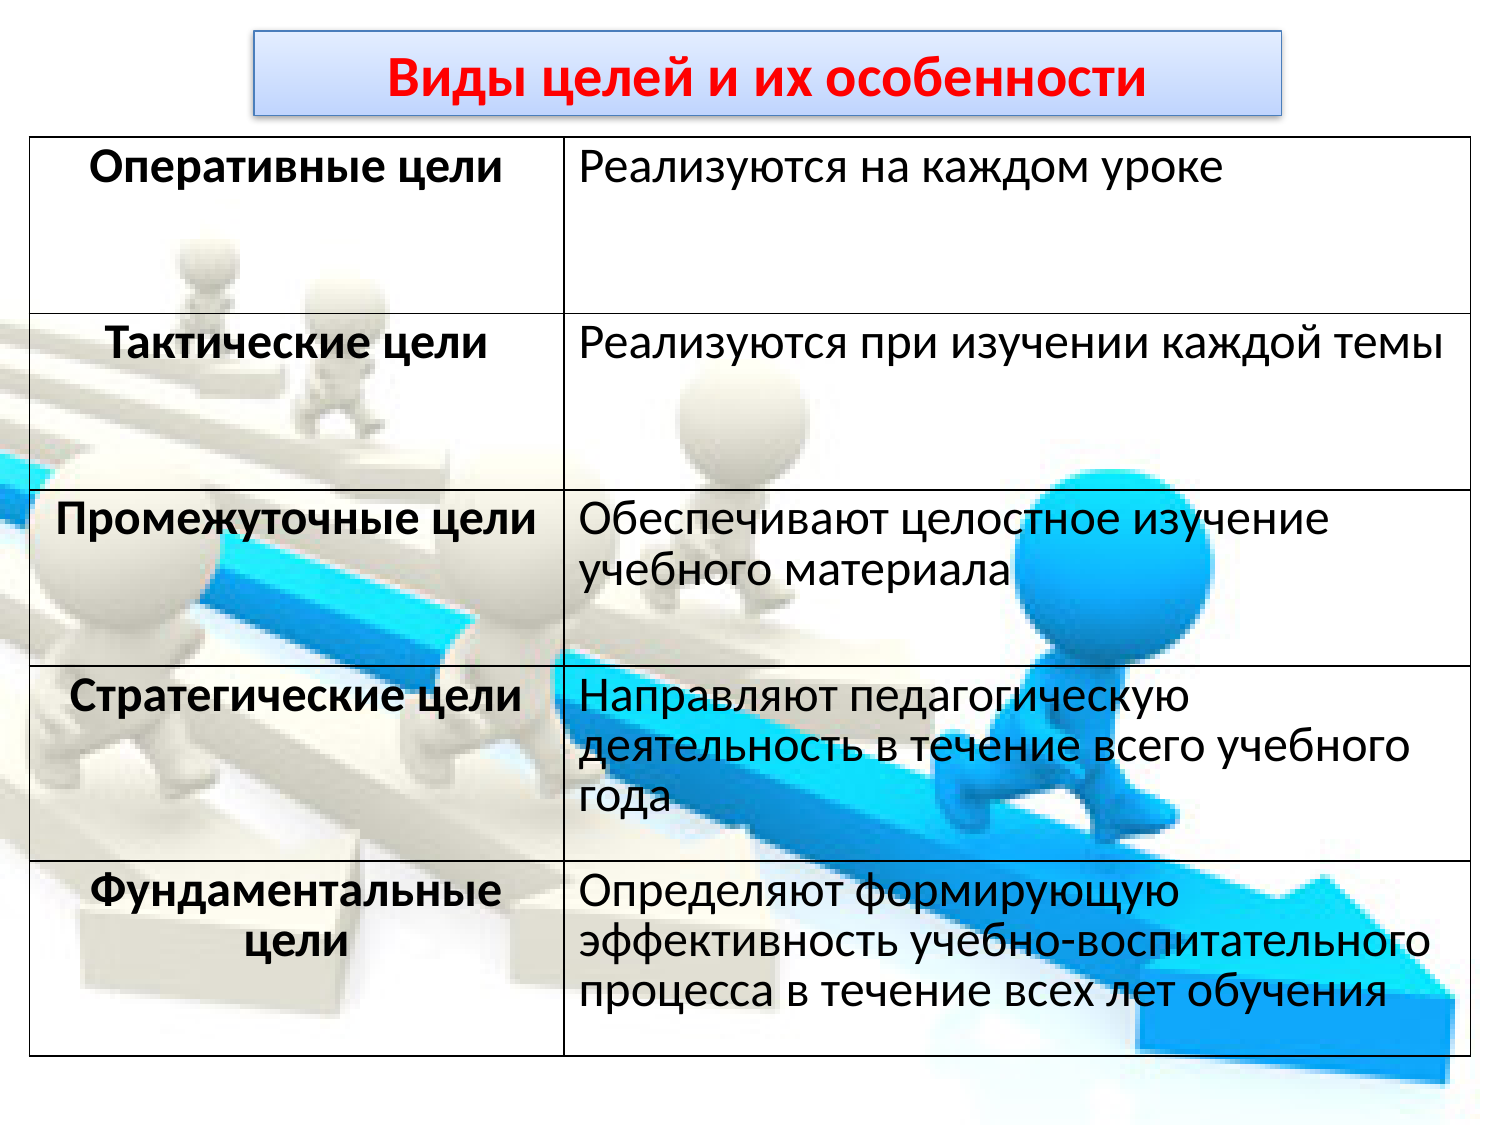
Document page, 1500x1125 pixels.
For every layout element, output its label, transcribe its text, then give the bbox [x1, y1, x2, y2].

table_cell Стратегические цели [30, 667, 563, 860]
table_cell Фундаментальные цели [30, 862, 563, 1055]
table_cell Реализуются при изучении каждой темы [565, 314, 1470, 489]
table_header Оперативные цели [30, 138, 563, 313]
table_cell Промежуточные цели [30, 491, 563, 665]
text_box Виды целей и их особенности [253, 30, 1282, 116]
table_header Реализуются на каждом уроке [565, 138, 1470, 313]
table_cell Направляют педагогическую деятельность в течение всего учебного года [565, 667, 1470, 860]
table_cell Определяют формирующую эффективность учебно-воспитательного процесса в течение всех лет обучения [565, 862, 1470, 1055]
table_cell Обеспечивают целостное изучение учебного материала [565, 491, 1470, 665]
table_cell Тактические цели [30, 314, 563, 489]
picture [0, 490, 4, 508]
picture [0, 0, 1500, 1125]
